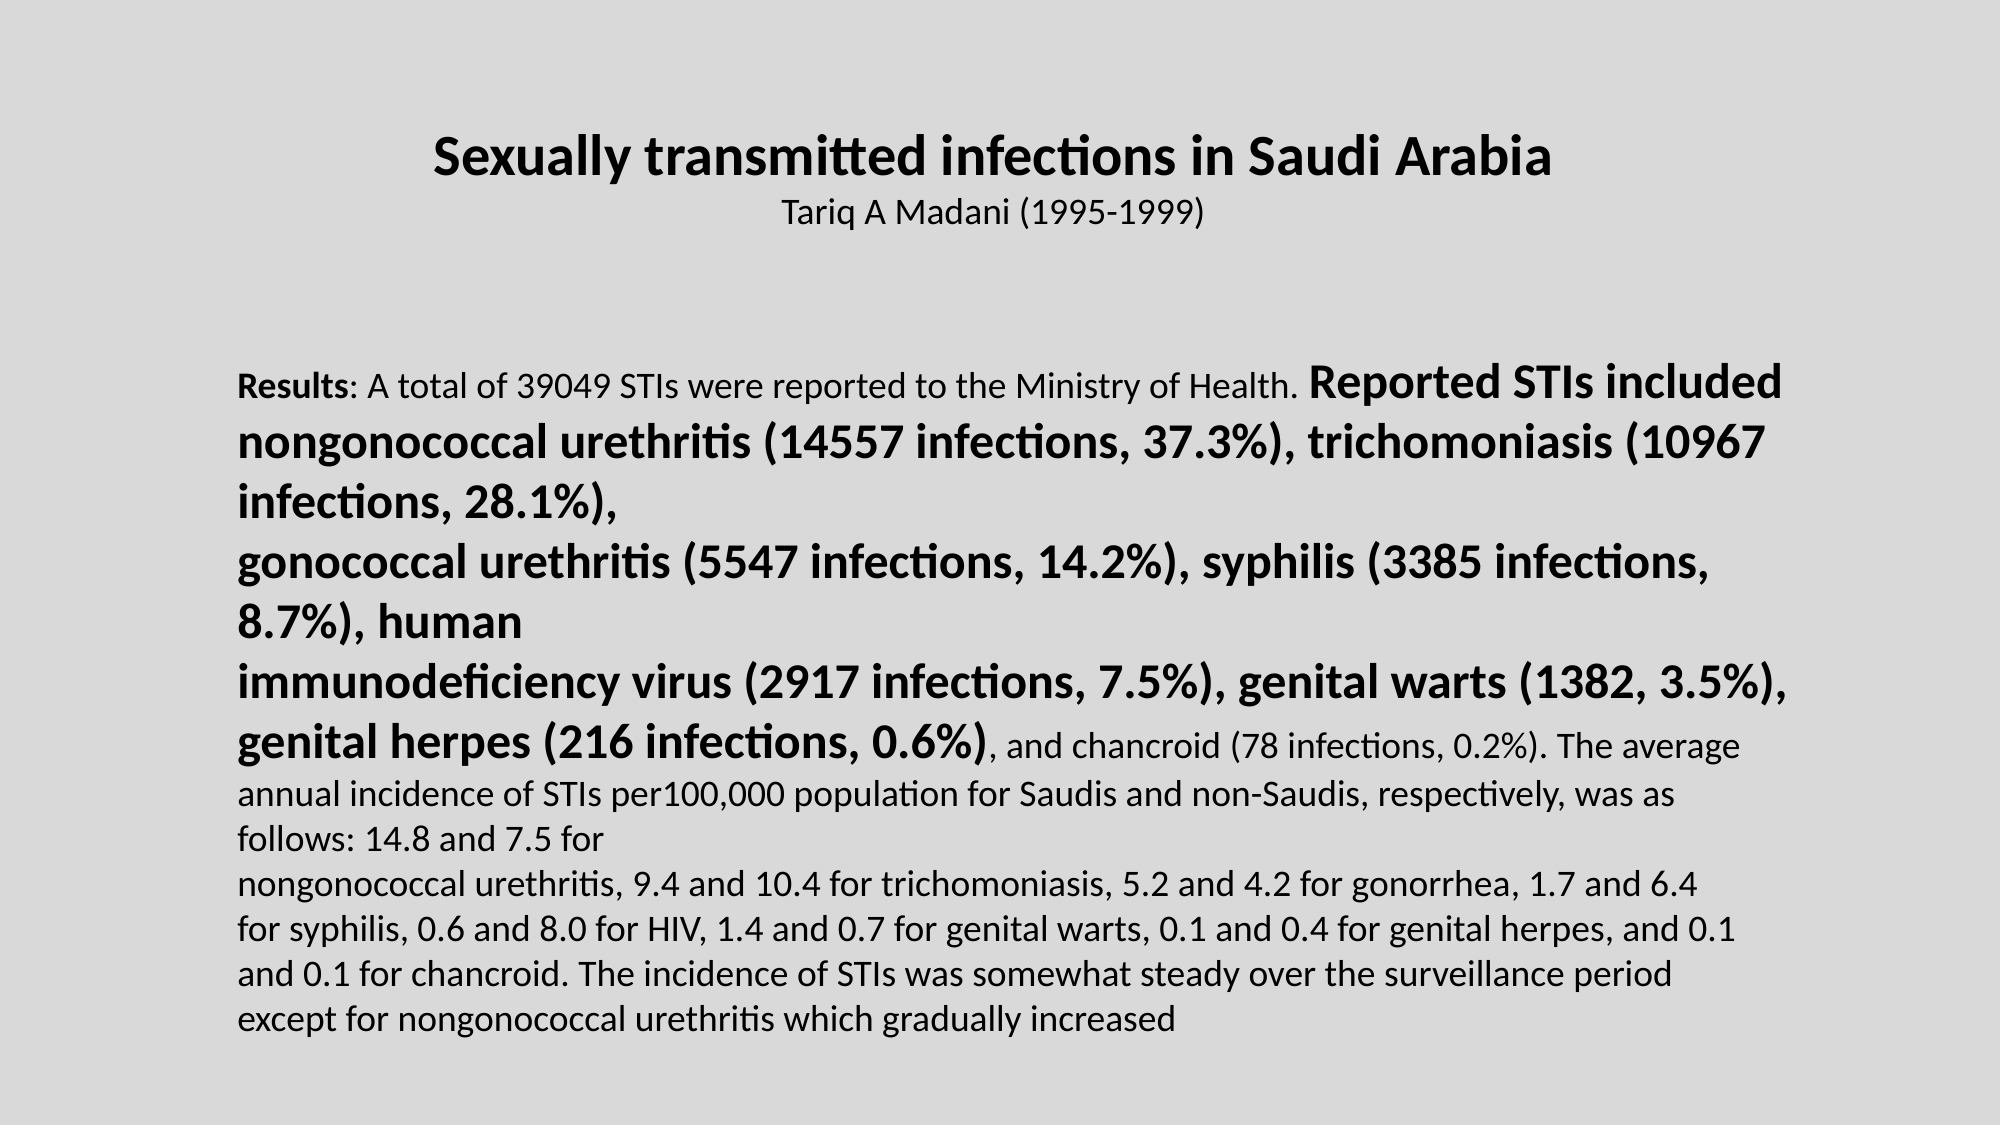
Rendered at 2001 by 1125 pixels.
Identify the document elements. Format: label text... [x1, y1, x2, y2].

text_box Results: A total of 39049 STIs were reported to the Ministry of Health. Reported STIs included nongonococcal urethritis (14557 infections, 37.3%), trichomoniasis (10967 infections, 28.1%), gonococcal urethritis (5547 infections, 14.2%), syphilis (3385 infections, 8.7%), human immunodeficiency virus (2917 infections, 7.5%), genital warts (1382, 3.5%), genital herpes (216 infections, 0.6%), and chancroid (78 infections, 0.2%). The average annual incidence of STIs per100,000 population for Saudis and non-Saudis, respectively, was as follows: 14.8 and 7.5 for nongonococcal urethritis, 9.4 and 10.4 for trichomoniasis, 5.2 and 4.2 for gonorrhea, 1.7 and 6.4 for syphilis, 0.6 and 8.0 for HIV, 1.4 and 0.7 for genital warts, 0.1 and 0.4 for genital herpes, and 0.1 and 0.1 for chancroid. The incidence of STIs was somewhat steady over the surveillance period except for nongonococcal urethritis which gradually increased [222, 341, 1811, 1091]
text_box Sexually transmitted infections in Saudi Arabia Tariq A Madani (1995-1999) [127, 110, 1860, 240]
